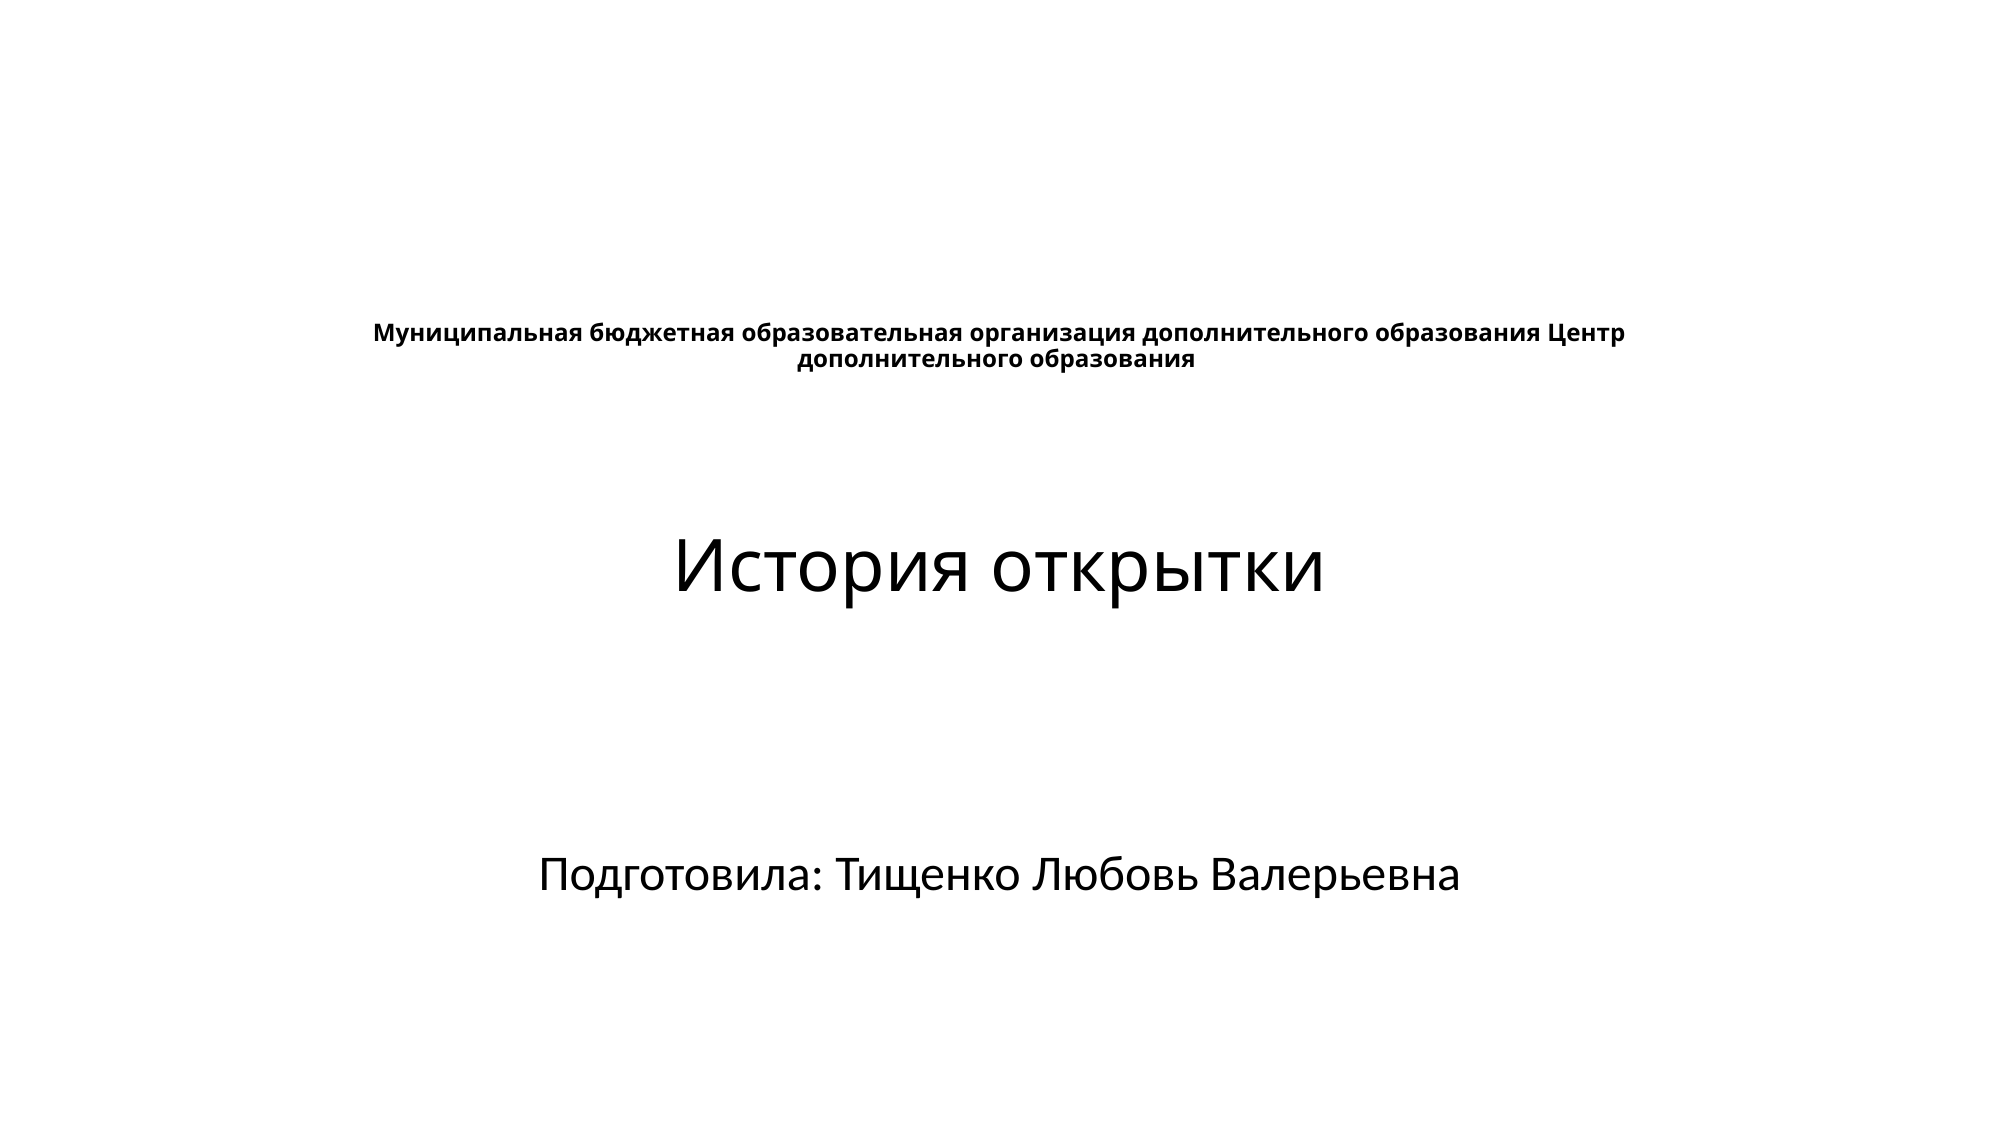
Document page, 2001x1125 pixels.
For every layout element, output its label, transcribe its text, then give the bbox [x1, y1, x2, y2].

title Муниципальная бюджетная образовательная организация дополнительного образования Центр дополнительного образования История открытки [249, 309, 1750, 702]
subtitle Подготовила: Тищенко Любовь Валерьевна [249, 840, 1750, 1112]
